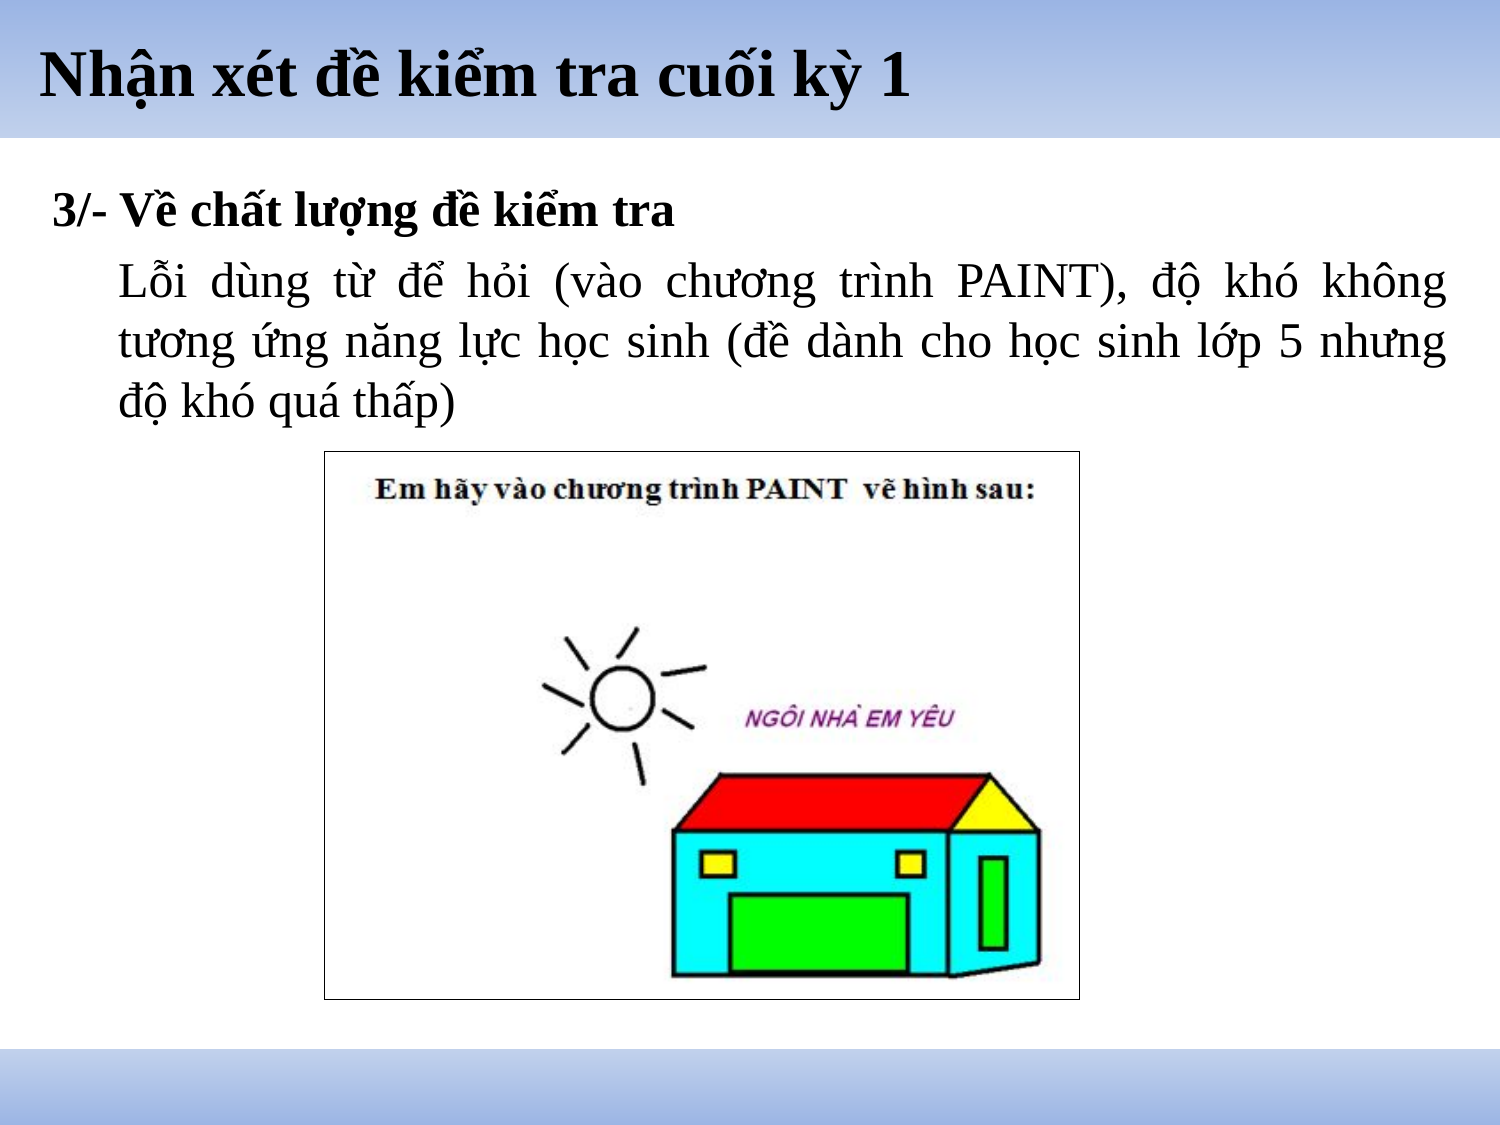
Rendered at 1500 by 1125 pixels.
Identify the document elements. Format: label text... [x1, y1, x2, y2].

text_box 3/- Về chất lượng đề kiểm tra [37, 168, 1463, 244]
text_box Lỗi dùng từ để hỏi (vào chương trình PAINT), độ khó không tương ứng năng lực học sinh (đề dành cho học sinh lớp 5 nhưng độ khó quá thấp) [103, 240, 1463, 436]
picture [324, 450, 1080, 1001]
title Nhận xét đề kiểm tra cuối kỳ 1 [24, 3, 1475, 138]
